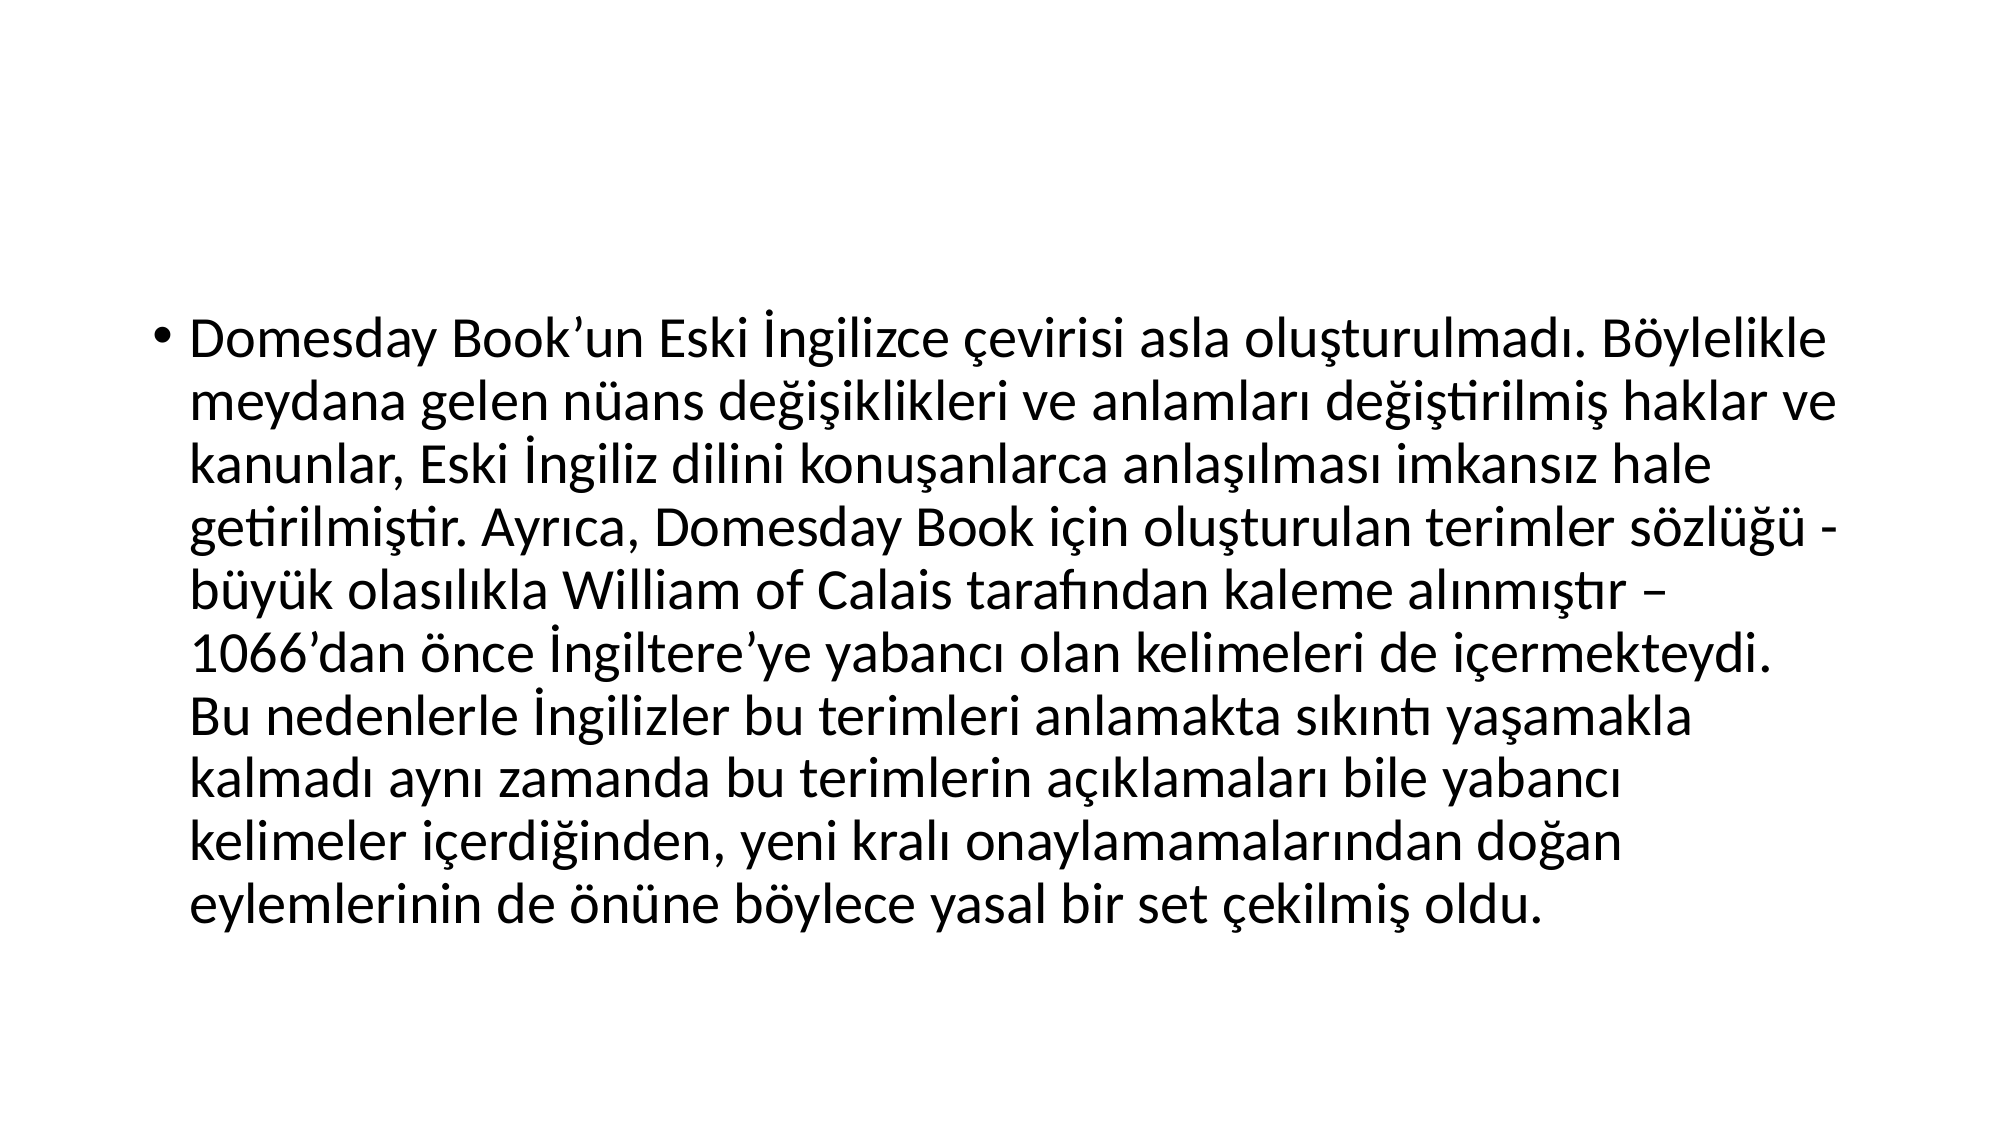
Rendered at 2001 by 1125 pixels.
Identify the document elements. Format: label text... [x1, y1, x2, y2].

list Domesday Book’un Eski İngilizce çevirisi asla oluşturulmadı. Böylelikle meydana gelen nüans değişiklikleri ve anlamları değiştirilmiş haklar ve kanunlar, Eski İngiliz dilini konuşanlarca anlaşılması imkansız hale getirilmiştir. Ayrıca, Domesday Book için oluşturulan terimler sözlüğü - büyük olasılıkla William of Calais tarafından kaleme alınmıştır – 1066’dan önce İngiltere’ye yabancı olan kelimeleri de içermekteydi. Bu nedenlerle İngilizler bu terimleri anlamakta sıkıntı yaşamakla kalmadı aynı zamanda bu terimlerin açıklamaları bile yabancı kelimeler içerdiğinden, yeni kralı onaylamamalarından doğan eylemlerinin de önüne böylece yasal bir set çekilmiş oldu. [137, 299, 1863, 1014]
